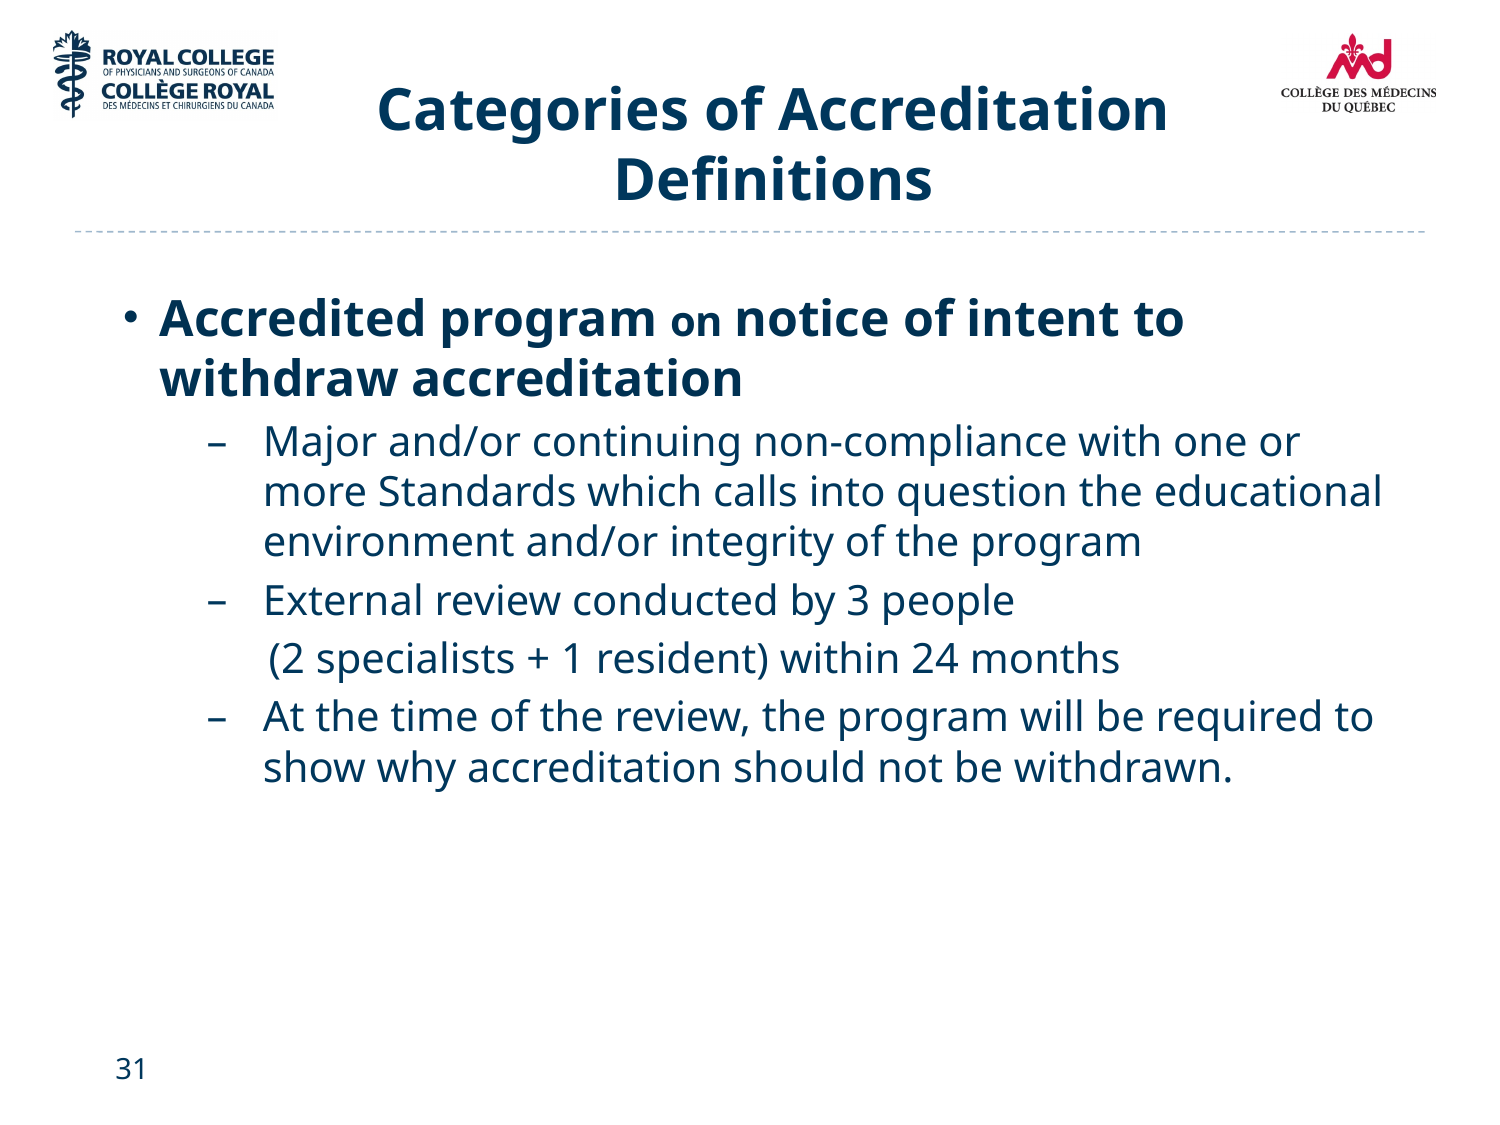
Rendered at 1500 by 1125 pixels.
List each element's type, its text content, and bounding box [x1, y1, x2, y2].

list Accredited program on notice of intent to withdraw accreditation Major and/or continuing non-compliance with one or more Standards which calls into question the educational environment and/or integrity of the program External review conducted by 3 people (2 specialists + 1 resident) within 24 months At the time of the review, the program will be required to show why accreditation should not be withdrawn. [76, 278, 1428, 988]
picture [53, 30, 278, 121]
picture [1281, 33, 1436, 113]
slide_number 31 [100, 1042, 426, 1103]
title Categories of Accreditation Definitions [277, 42, 1270, 221]
